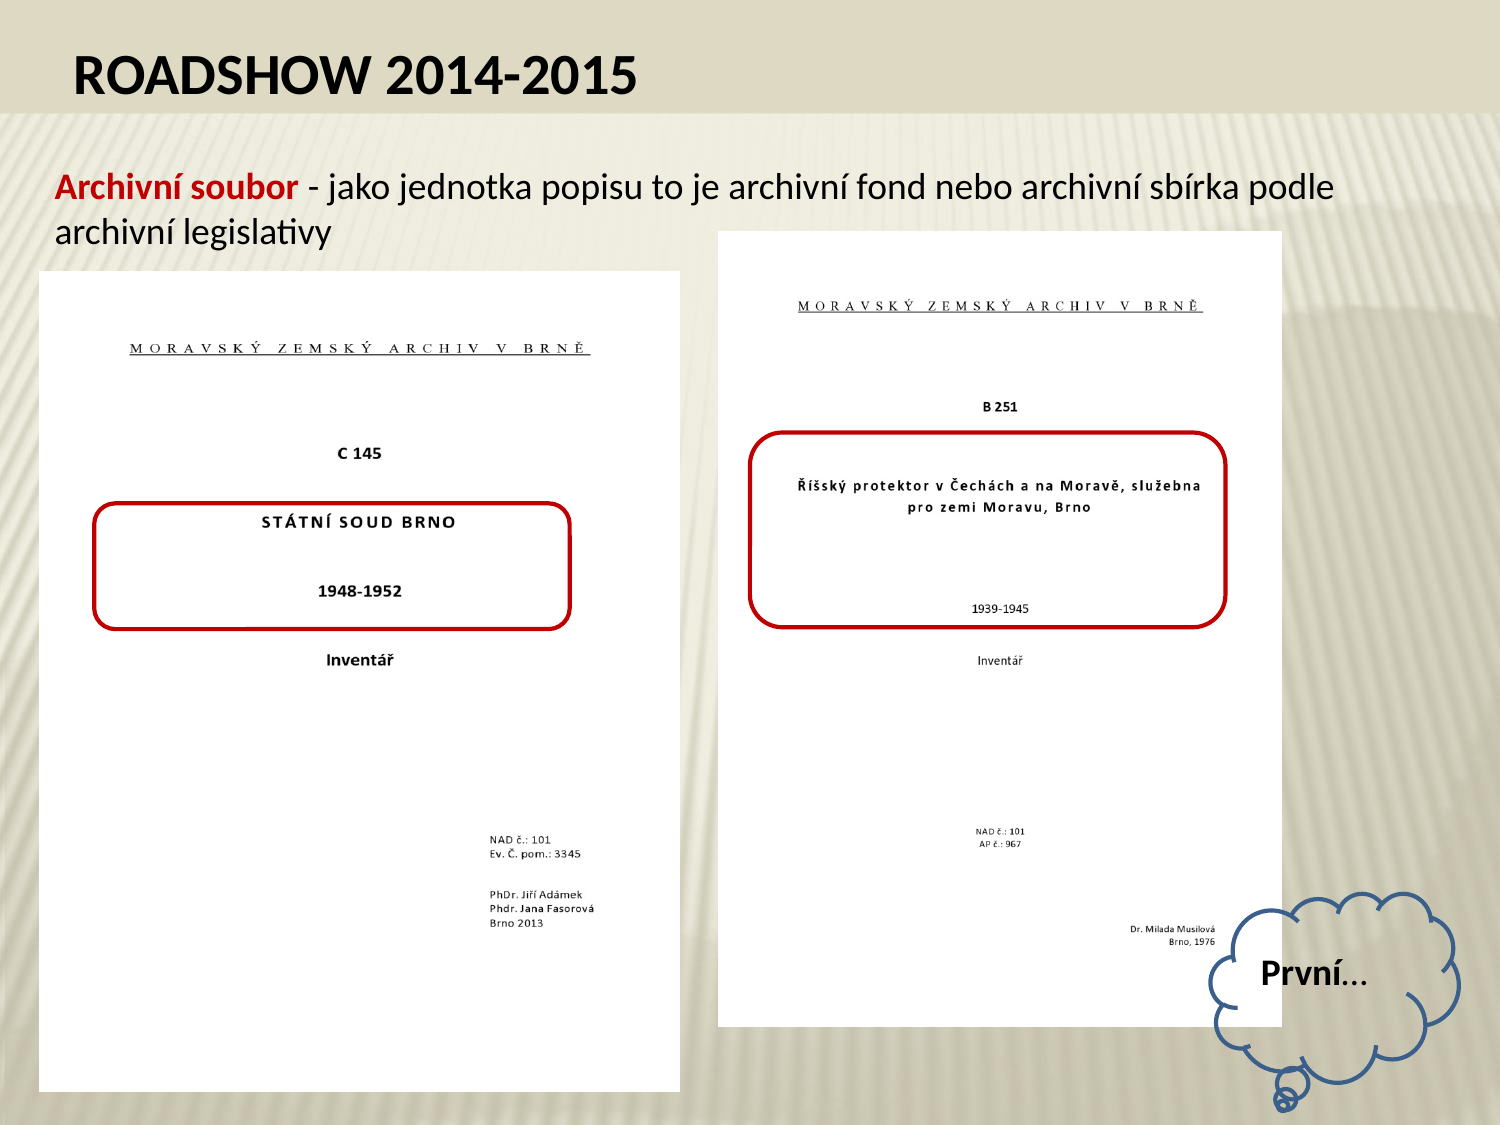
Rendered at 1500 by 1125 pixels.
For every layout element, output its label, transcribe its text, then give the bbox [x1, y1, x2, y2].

text_box Archivní soubor - jako jednotka popisu to je archivní fond nebo archivní sbírka podle archivní legislativy [39, 154, 1399, 260]
picture [0, 114, 1500, 1125]
subtitle ROADSHOW 2014-2015 [0, 0, 1500, 114]
text_box První… [1291, 940, 1424, 1001]
text_box [1226, 891, 1461, 1114]
